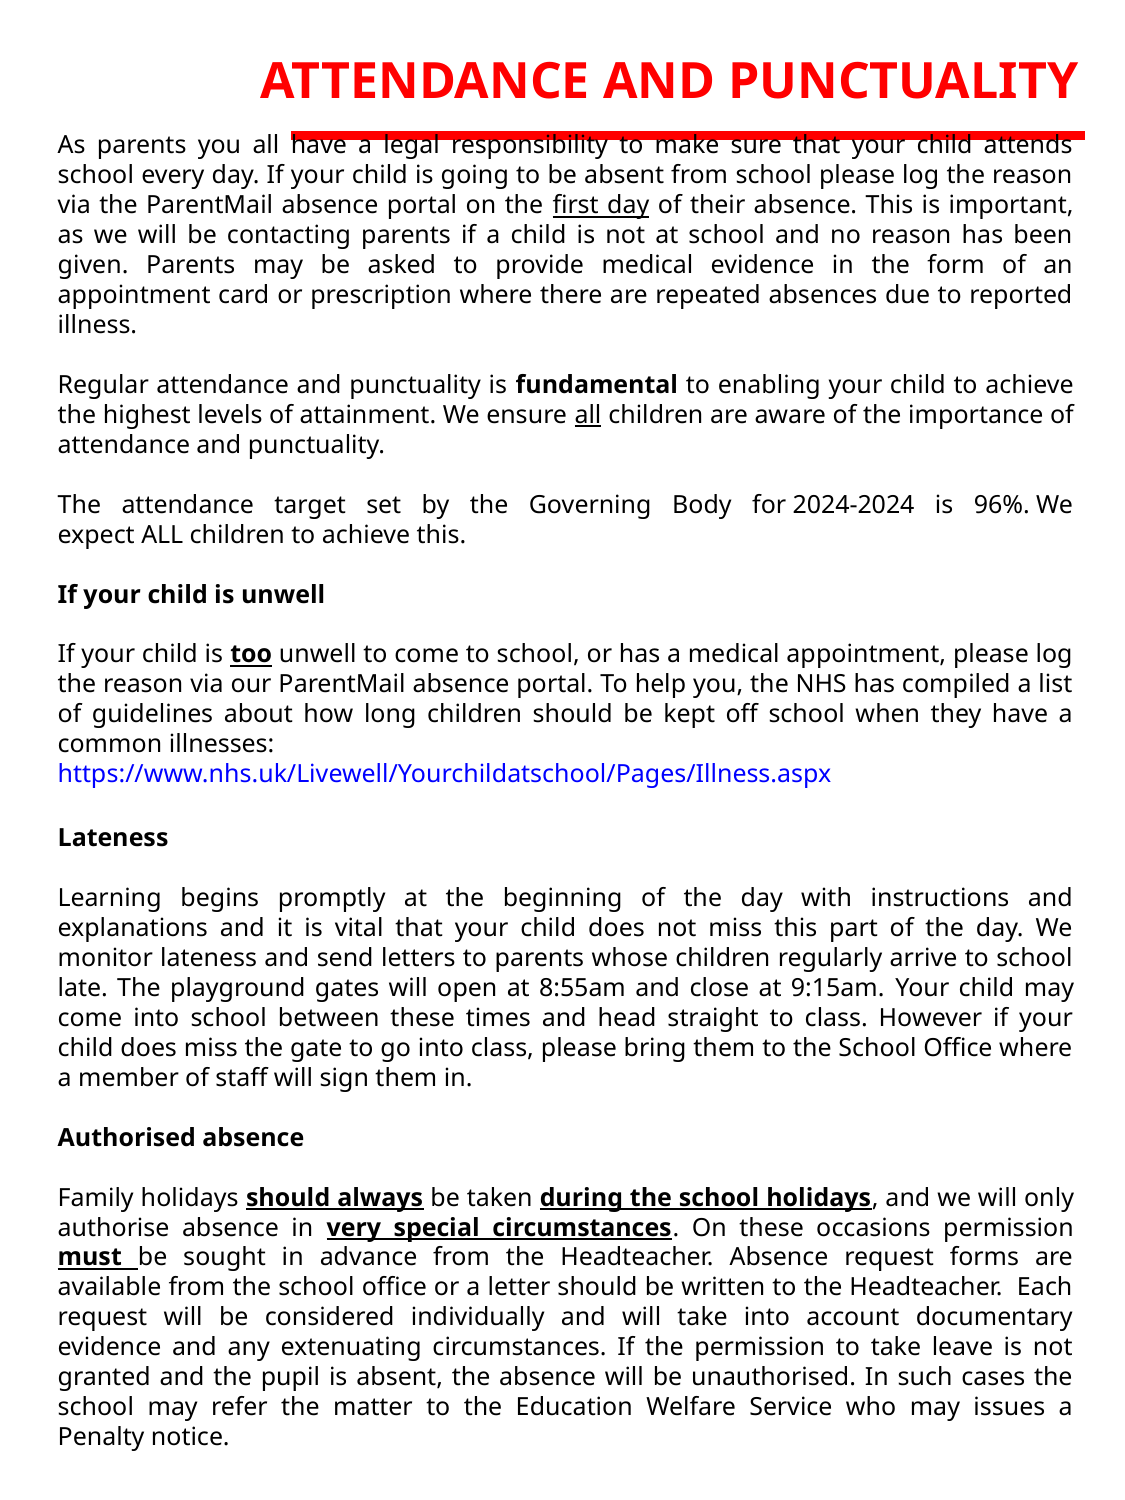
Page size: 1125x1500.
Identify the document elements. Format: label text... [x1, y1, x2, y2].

text_box ATTENDANCE AND PUNCTUALITY [208, 41, 1094, 162]
text_box As parents you all have a legal responsibility to make sure that your child attends school every day. If your child is going to be absent from school please log the reason via the ParentMail absence portal on the first day of their absence. This is important, as we will be contacting parents if a child is not at school and no reason has been given. Parents may be asked to provide medical evidence in the form of an appointment card or prescription where there are repeated absences due to reported illness. Regular attendance and punctuality is fundamental to enabling your child to achieve the highest levels of attainment. We ensure all children are aware of the importance of attendance and punctuality. The attendance target set by the Governing Body for 2024-2024 is 96%. We expect ALL children to achieve this.​ If your child is unwell If your child is too unwell to come to school, or has a medical appointment, please log the reason via our ParentMail absence portal. To help you, the NHS has compiled a list of guidelines about how long children should be kept off school when they have a common illnesses: https://www.nhs.uk/Livewell/Yourchildatschool/Pages/Illness.aspx Lateness Learning begins promptly at the beginning of the day with instructions and explanations and it is vital that your child does not miss this part of the day. We monitor lateness and send letters to parents whose children regularly arrive to school late. The playground gates will open at 8:55am and close at 9:15am. Your child may come into school between these times and head straight to class. However if your child does miss the gate to go into class, please bring them to the School Office where a member of staff will sign them in. Authorised absence Family holidays should always be taken during the school holidays, and we will only authorise absence in very special circumstances. On these occasions permission must be sought in advance from the Headteacher. Absence request forms are available from the school office or a letter should be written to the Headteacher. Each request will be considered individually and will take into account documentary evidence and any extenuating circumstances. If the permission to take leave is not granted and the pupil is absent, the absence will be unauthorised. In such cases the school may refer the matter to the Education Welfare Service who may issues a Penalty notice. [42, 121, 1090, 1458]
